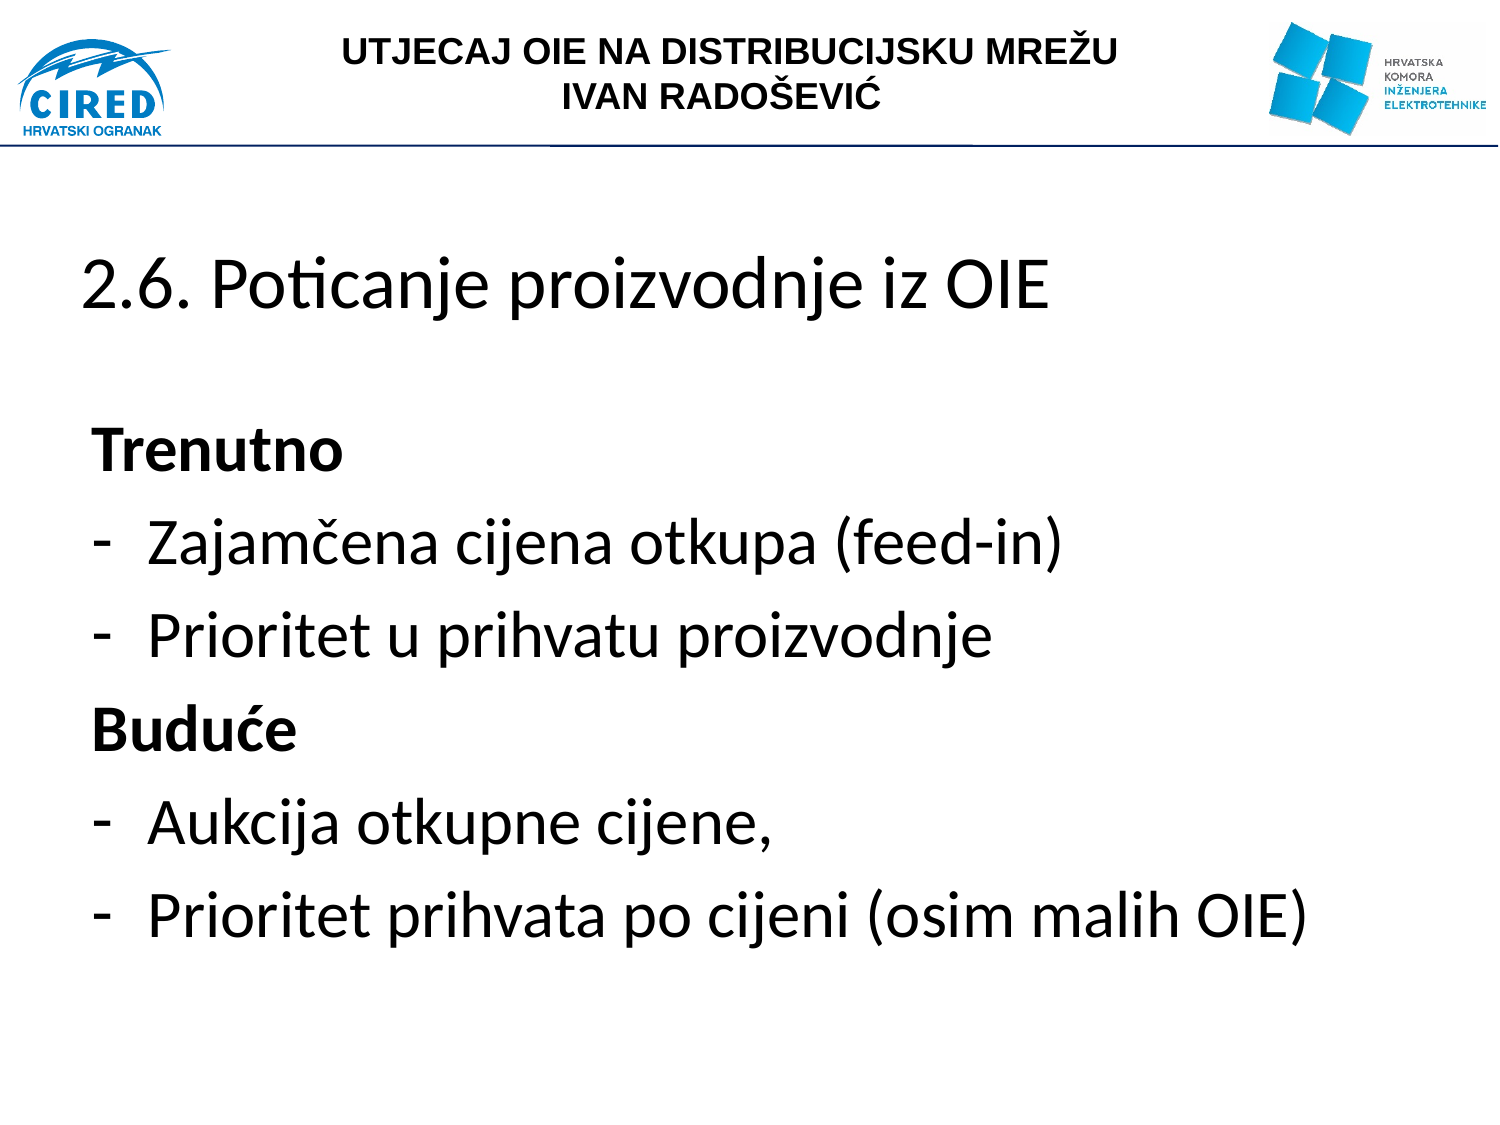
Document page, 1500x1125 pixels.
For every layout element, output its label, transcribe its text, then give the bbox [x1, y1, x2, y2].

picture [1269, 22, 1486, 137]
picture [17, 38, 172, 137]
text_box UTJECAJ OIE NA DISTRIBUCIJSKU MREŽU Ivan Radošević [172, 23, 1267, 137]
title 2.6. Poticanje proizvodnje iz OIE [64, 184, 1415, 372]
list Trenutno Zajamčena cijena otkupa (feed-in) Prioritet u prihvatu proizvodnje Buduće Aukcija otkupne cijene, Prioritet prihvata po cijeni (osim malih OIE) [76, 397, 1415, 1106]
